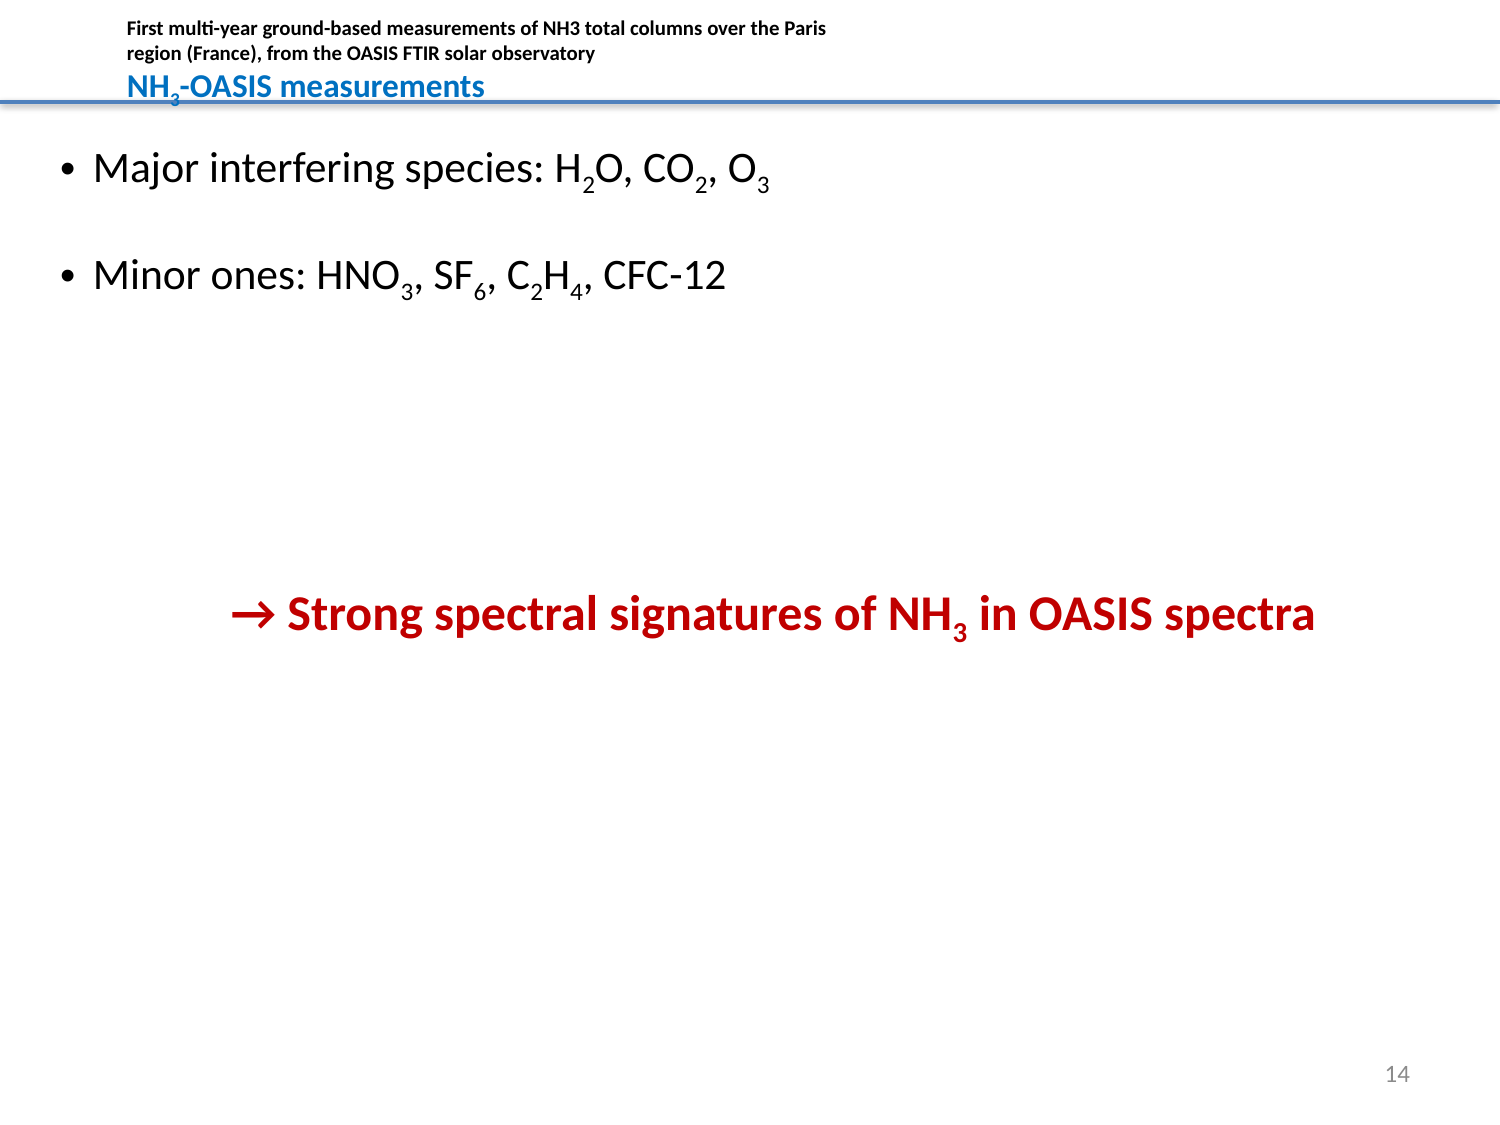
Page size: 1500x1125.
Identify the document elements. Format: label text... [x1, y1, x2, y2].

slide_number 14 [1074, 1042, 1425, 1103]
text_box Major interfering species: H2O, CO2, O3 Minor ones: HNO3, SF6, C2H4, CFC-12 [45, 111, 1447, 315]
text_box → Strong spectral signatures of NH3 in OASIS spectra [171, 538, 1376, 656]
text_box First multi-year ground-based measurements of NH3 total columns over the Paris region (France), from the OASIS FTIR solar observatory NH3-OASIS measurements [112, 7, 857, 101]
